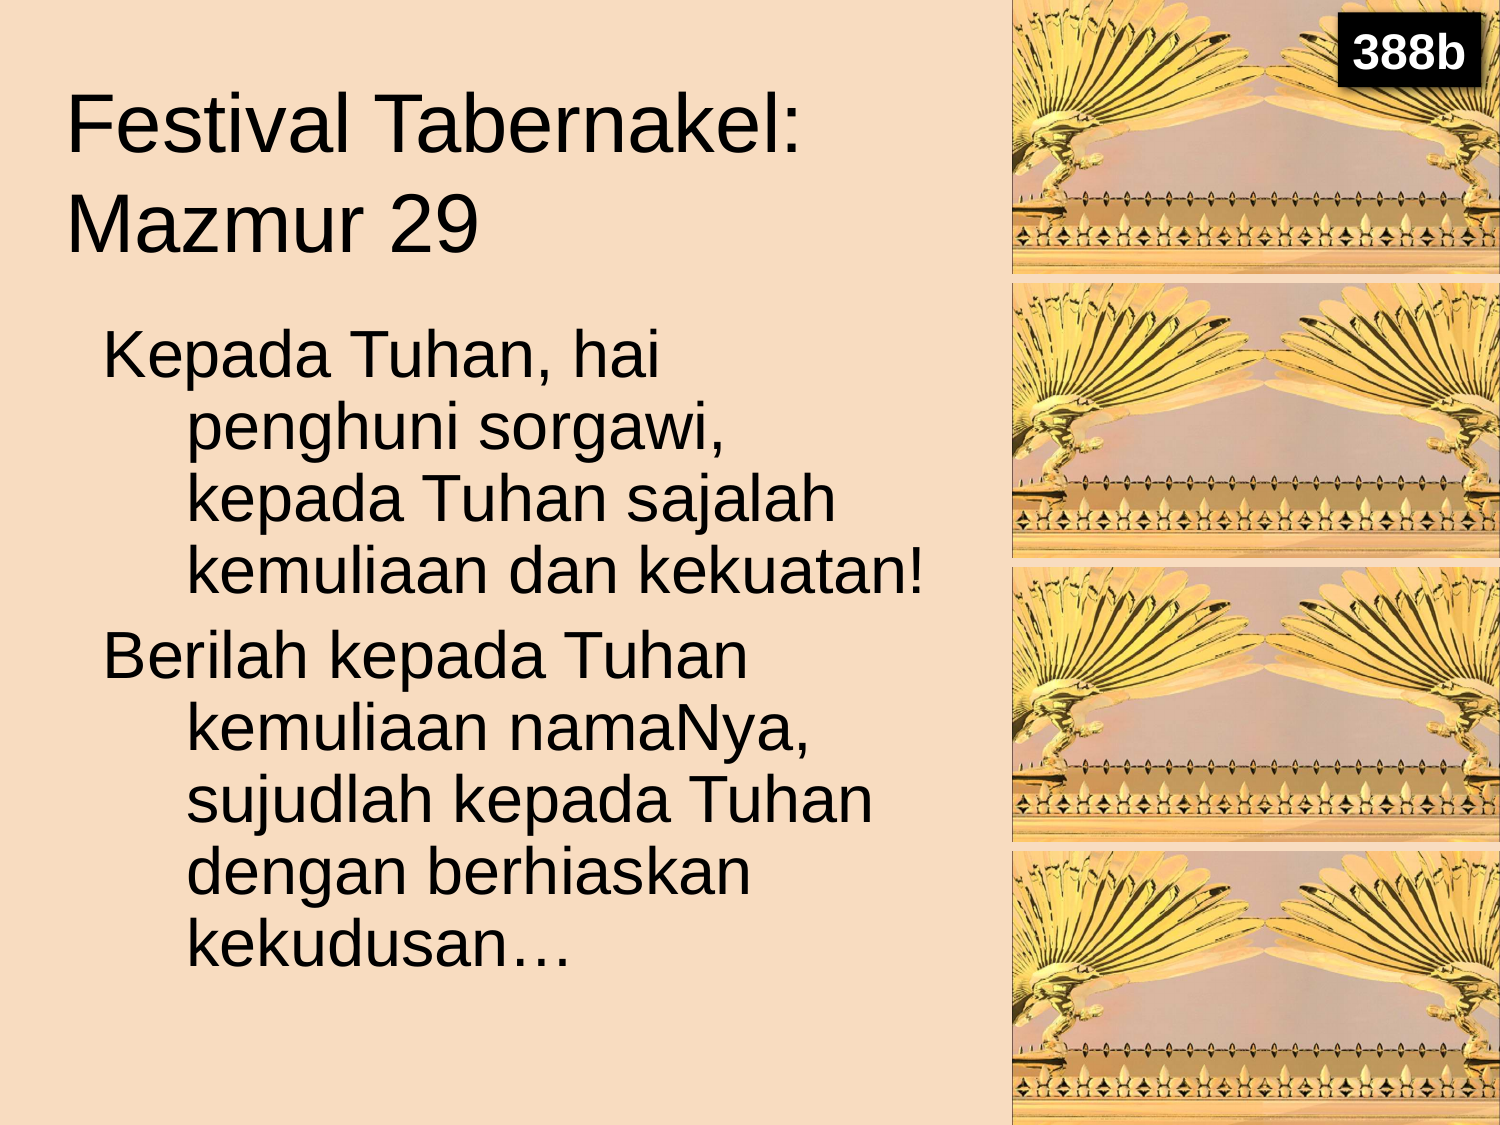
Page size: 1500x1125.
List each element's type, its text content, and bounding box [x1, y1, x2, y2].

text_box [1012, 0, 1500, 1125]
title Festival Tabernakel: Mazmur 29 [50, 75, 1000, 263]
list Kepada Tuhan, hai penghuni sorgawi, kepada Tuhan sajalah kemuliaan dan kekuatan! Berilah kepada Tuhan kemuliaan namaNya, sujudlah kepada Tuhan dengan berhiaskan kekudusan… [87, 312, 950, 1055]
